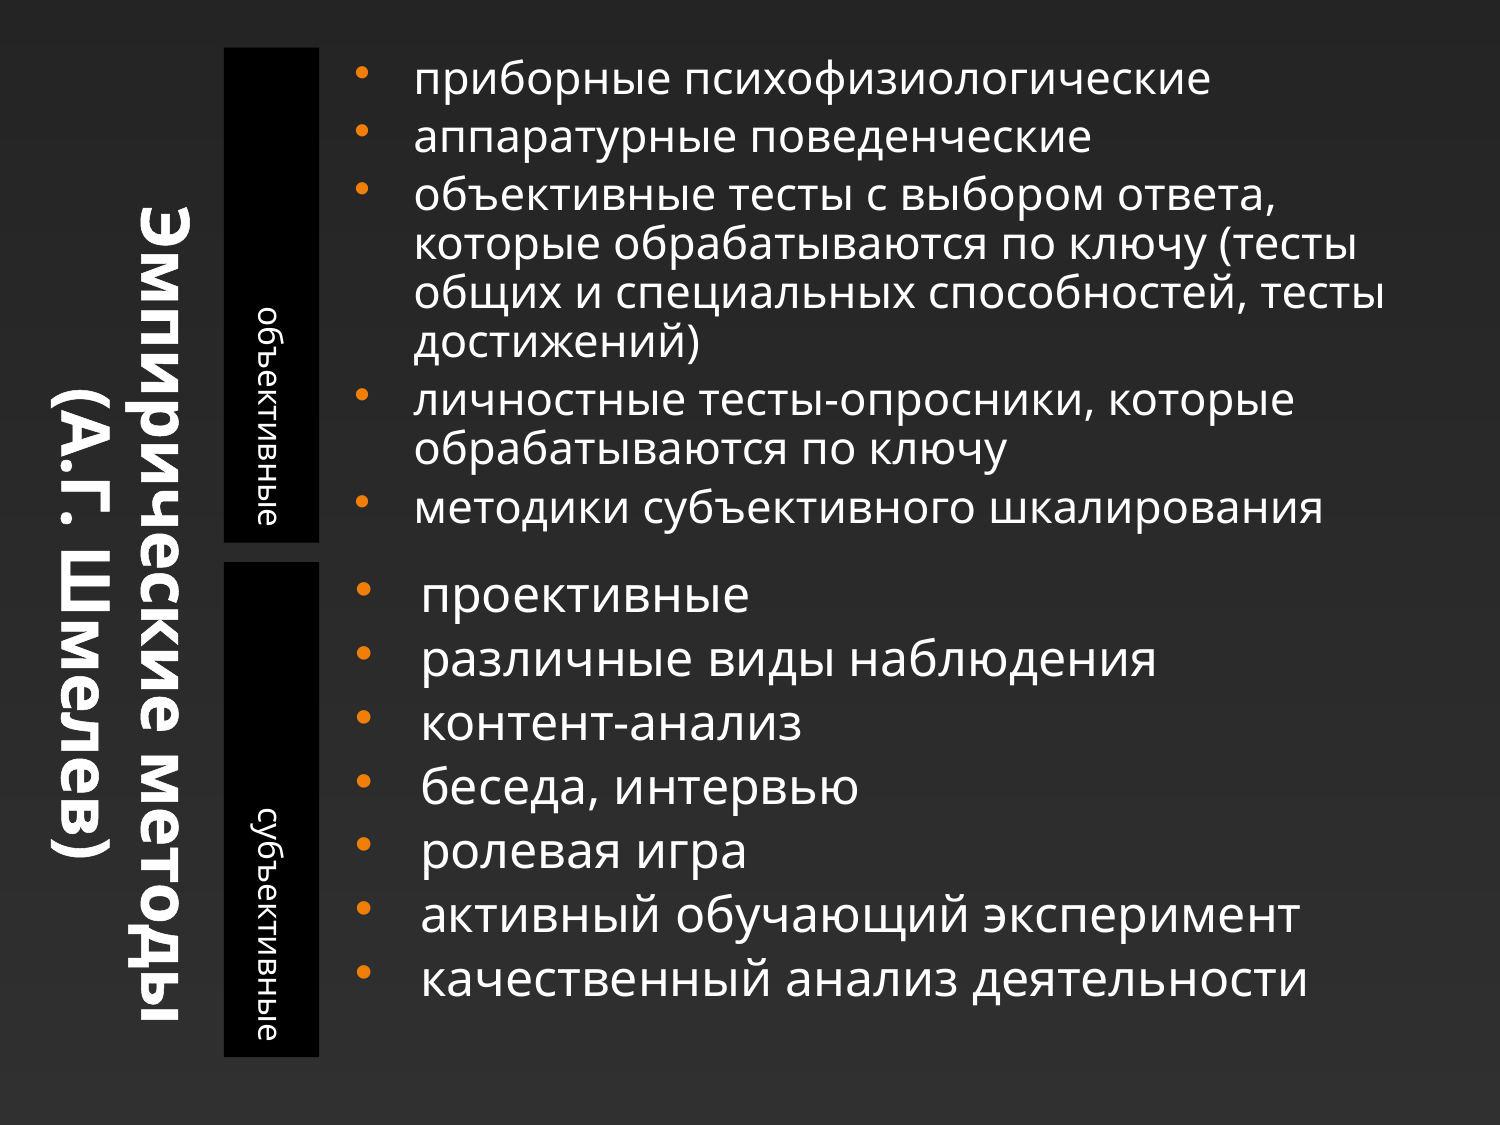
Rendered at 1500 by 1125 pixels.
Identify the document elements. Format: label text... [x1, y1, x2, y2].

list приборные психофизиологические аппаратурные поведенческие объективные тесты с выбором ответа, которые обрабатываются по ключу (тесты общих и специальных способностей, тесты достижений) личностные тесты-опросники, которые обрабатываются по ключу методики субъективного шкалирования [331, 47, 1457, 543]
list объективные [223, 47, 320, 544]
list проективные различные виды наблюдения контент-анализ беседа, интервью ролевая игра активный обучающий эксперимент качественный анализ деятельности [331, 562, 1457, 1058]
title Эмпирические методы (А.Г. Шмелев) [40, 47, 216, 1058]
list субъективные [223, 561, 320, 1058]
